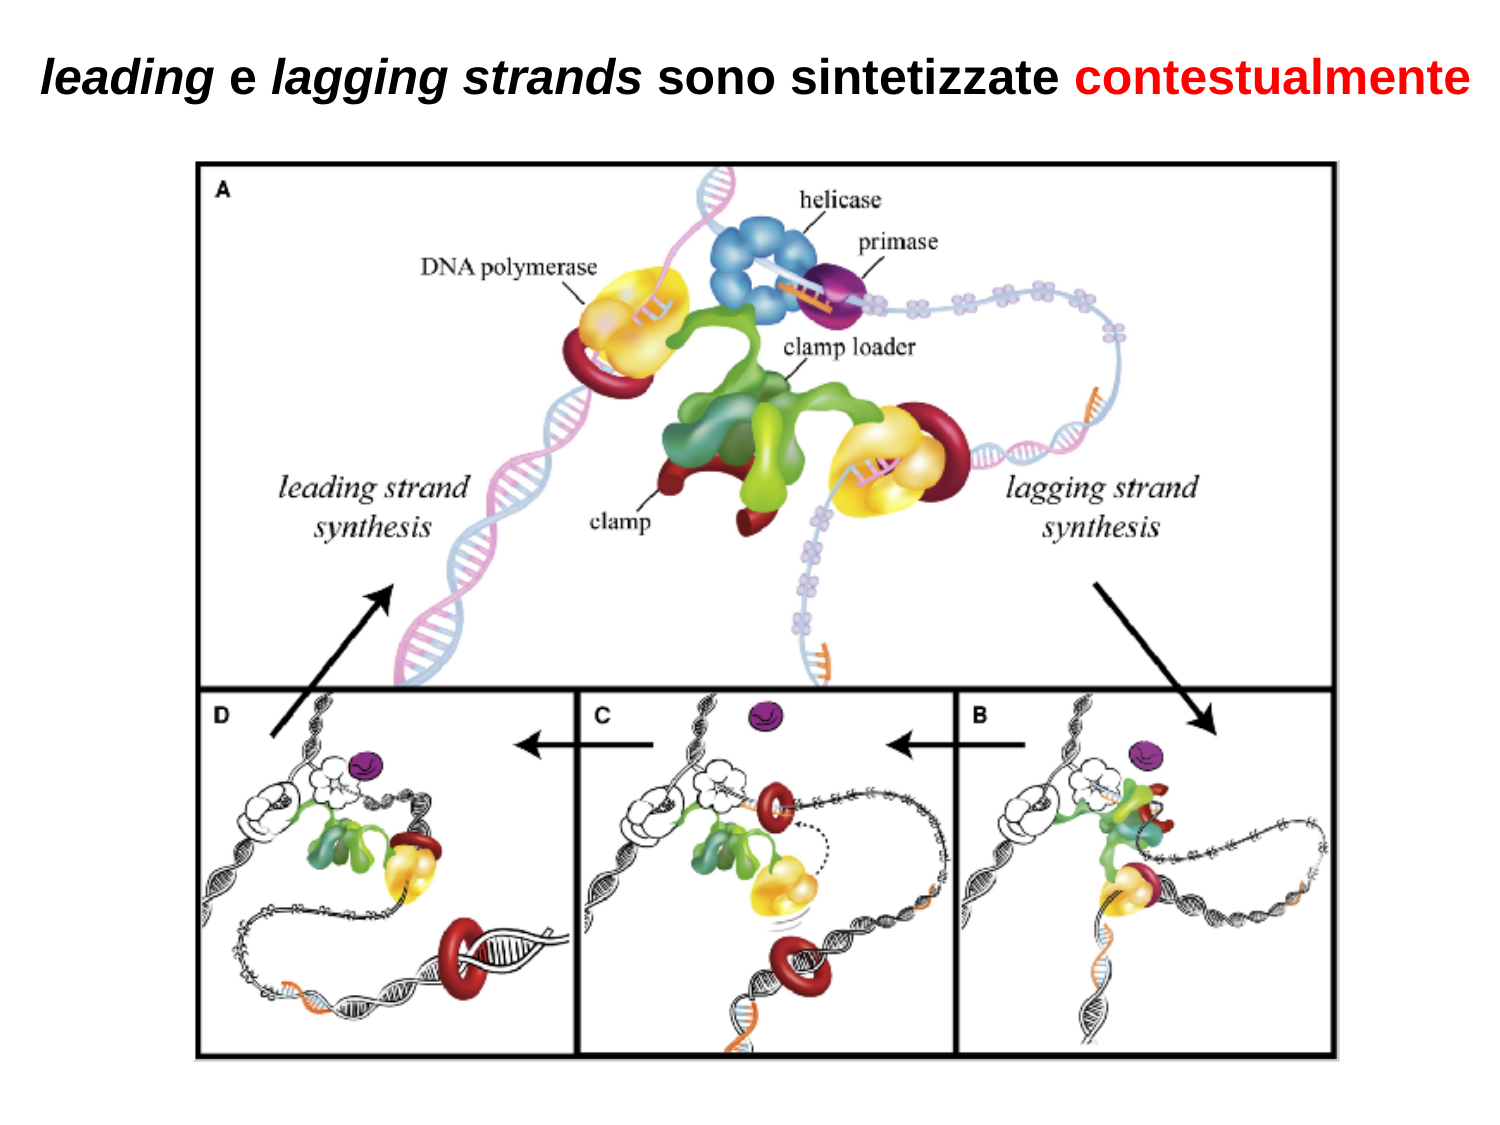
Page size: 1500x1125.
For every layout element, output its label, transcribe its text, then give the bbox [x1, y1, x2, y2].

title leading e lagging strands sono sintetizzate contestualmente [5, 17, 1500, 132]
picture [194, 160, 1341, 1063]
